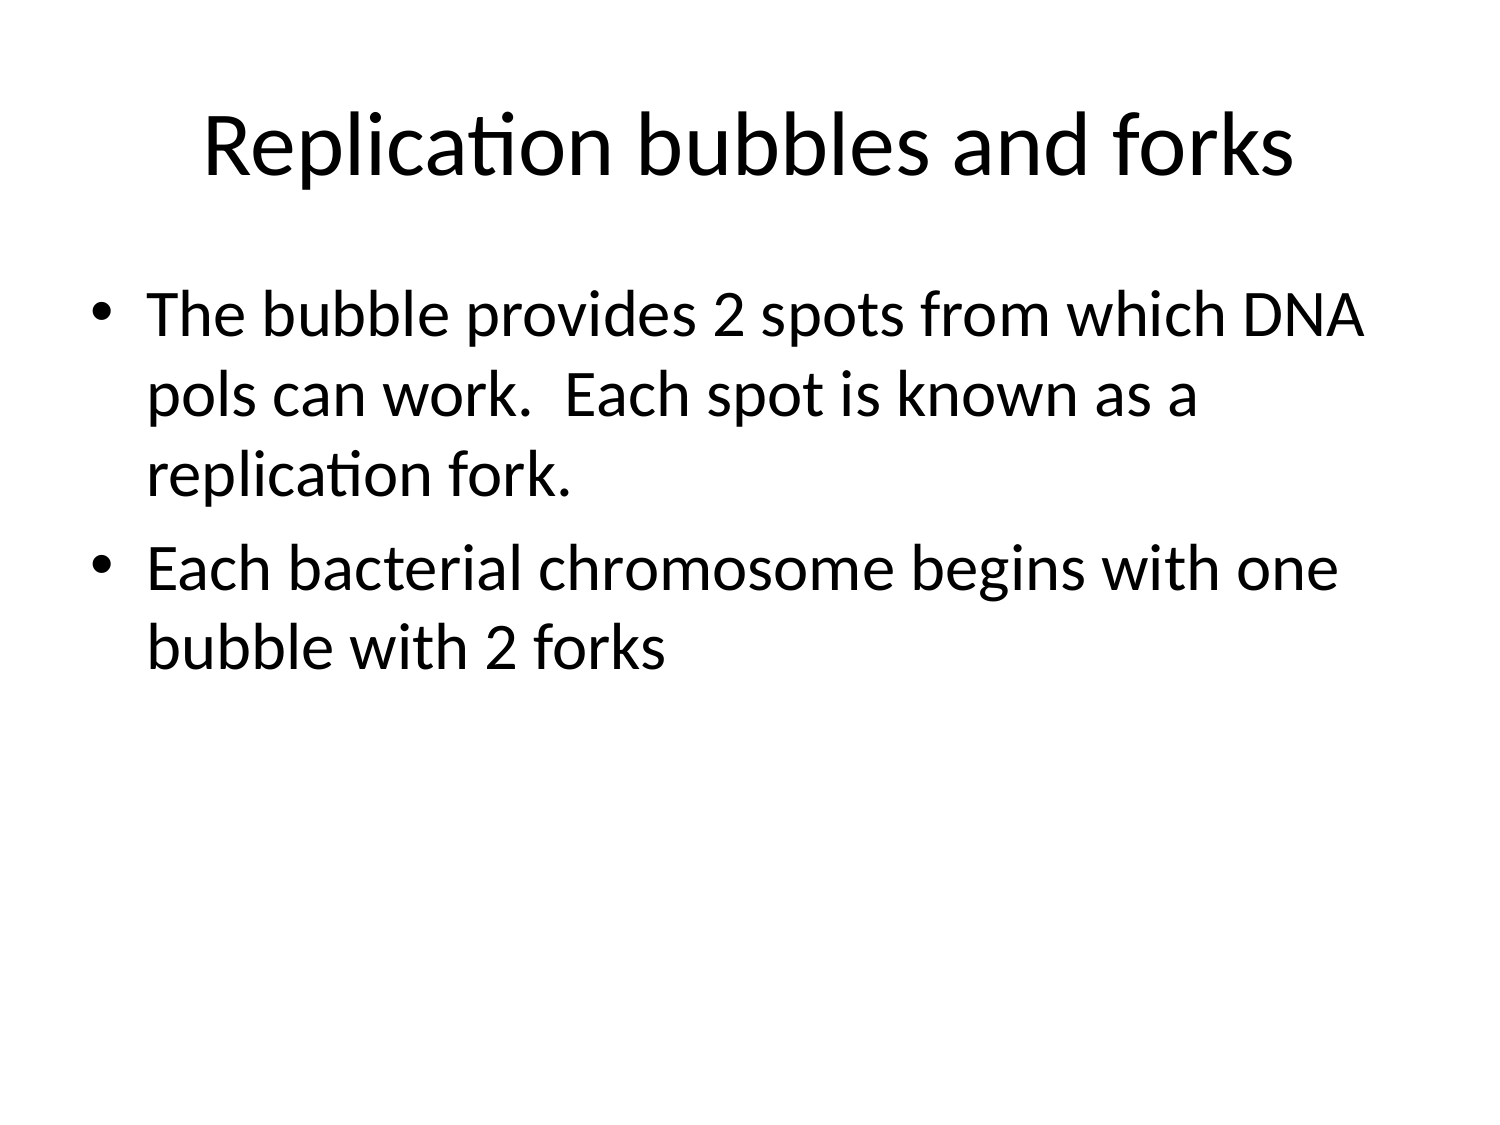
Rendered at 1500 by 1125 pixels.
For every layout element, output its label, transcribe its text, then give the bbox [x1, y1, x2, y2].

title Replication bubbles and forks [75, 45, 1425, 233]
list The bubble provides 2 spots from which DNA pols can work. Each spot is known as a replication fork. Each bacterial chromosome begins with one bubble with 2 forks [75, 262, 1425, 1005]
